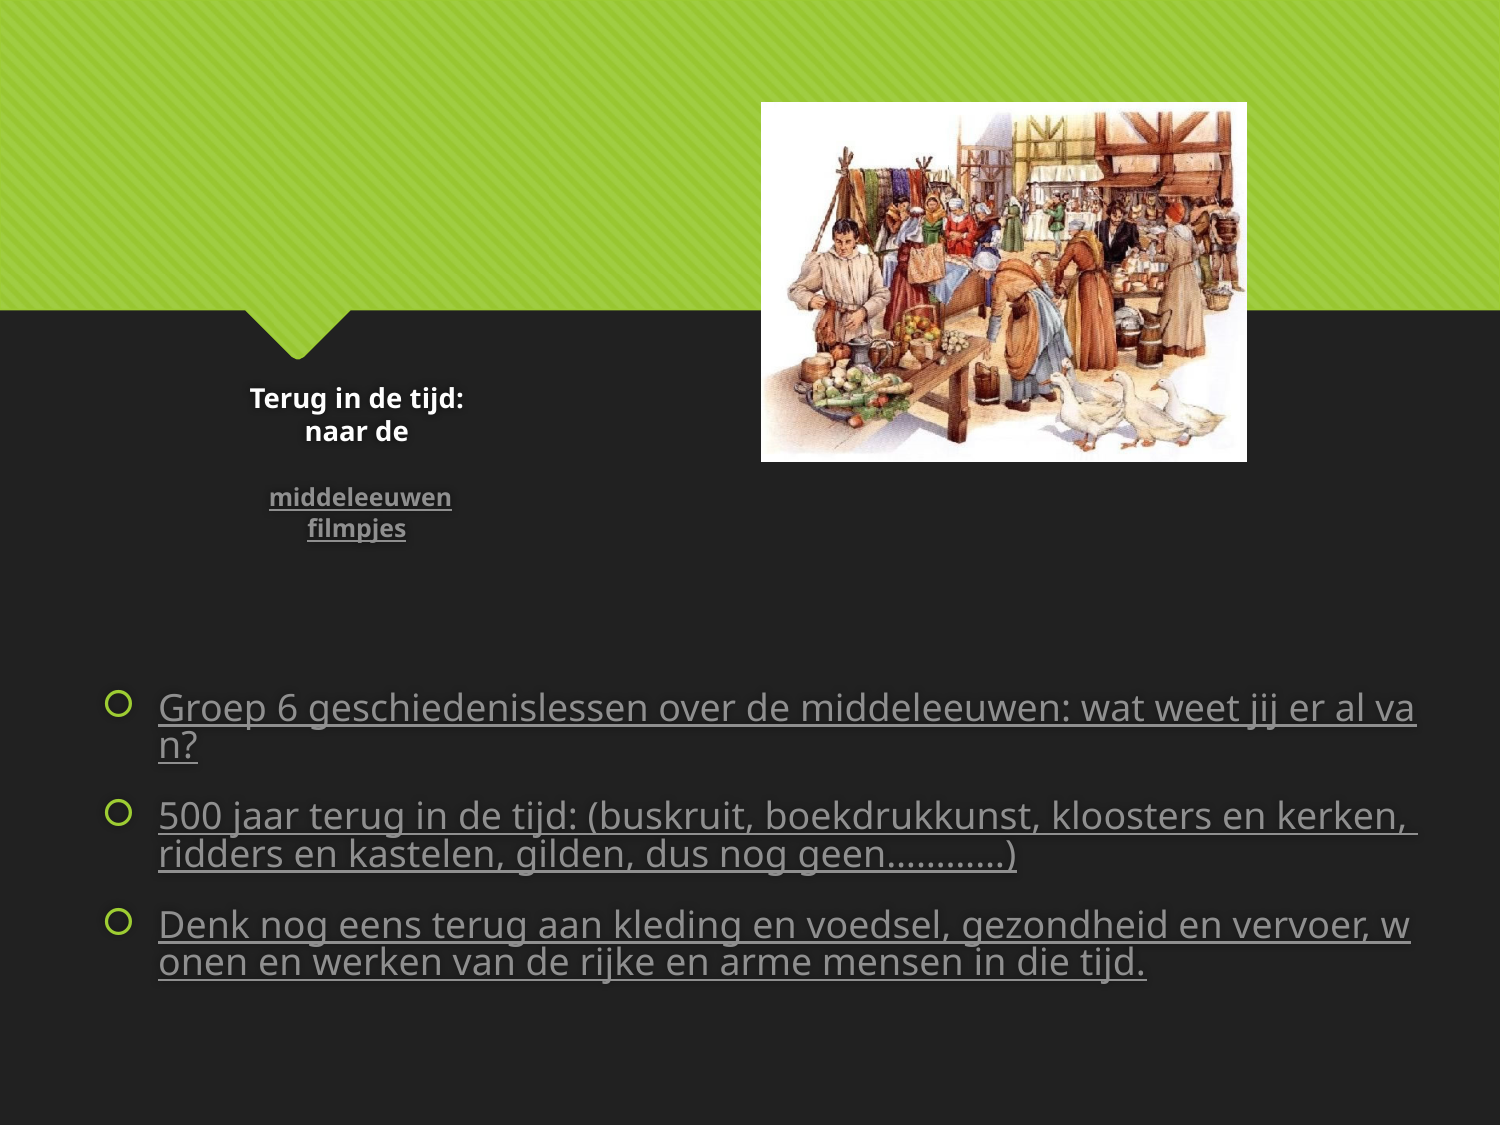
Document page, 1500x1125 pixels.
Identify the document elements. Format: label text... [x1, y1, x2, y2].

title Terug in de tijd: naar de middeleeuwen filmpjes [29, 368, 685, 555]
list Groep 6 geschiedenislessen over de middeleeuwen: wat weet jij er al van? 500 jaar terug in de tijd: (buskruit, boekdrukkunst, kloosters en kerken, ridders en kastelen, gilden, dus nog geen…………) Denk nog eens terug aan kleding en voedsel, gezondheid en vervoer, wonen en werken van de rijke en arme mensen in die tijd. [86, 491, 1437, 1069]
picture [761, 102, 1248, 462]
